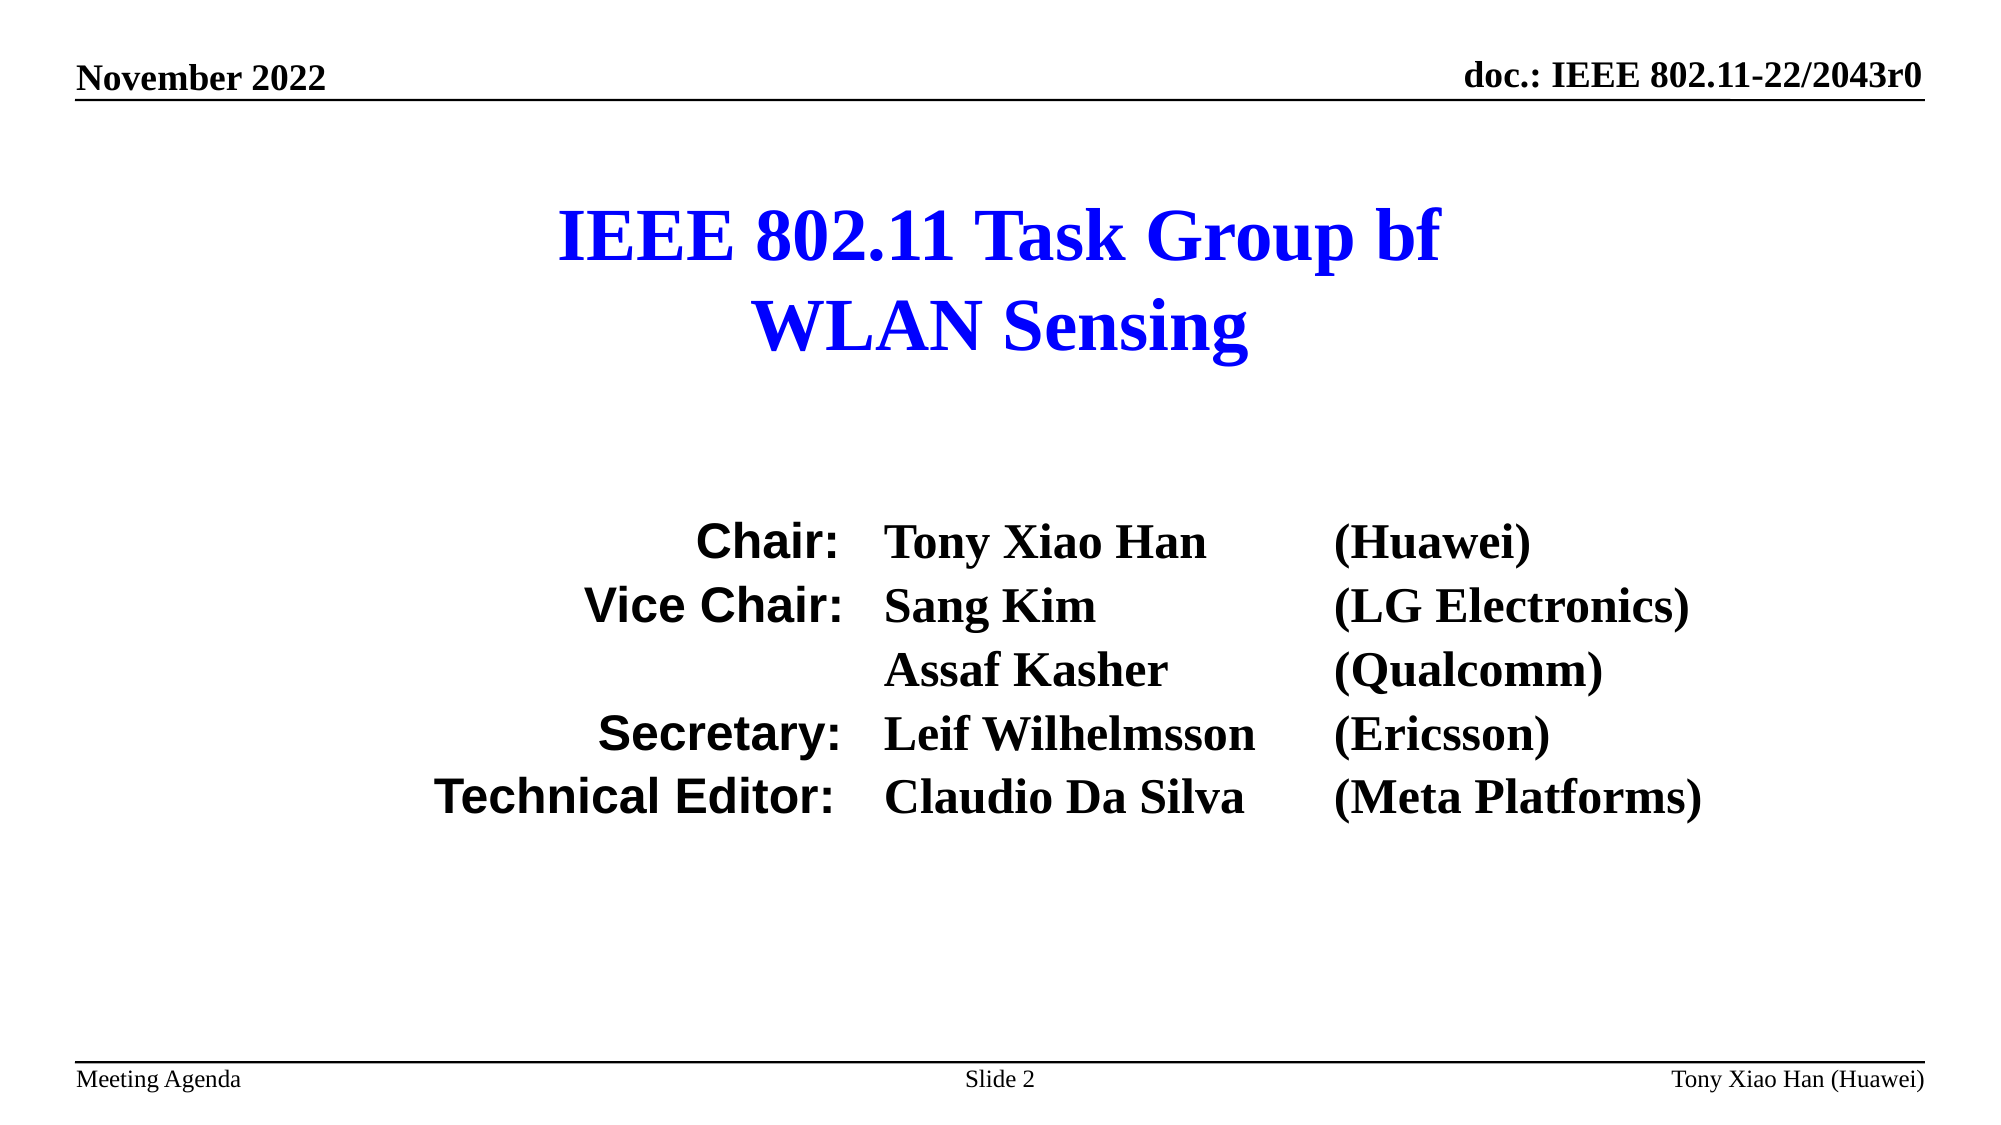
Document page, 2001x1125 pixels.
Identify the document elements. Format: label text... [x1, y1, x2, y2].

list Chair: Tony Xiao Han (Huawei) Vice Chair: Sang Kim (LG Electronics) Assaf Kasher (Qualcomm) Secretary: Leif Wilhelmsson (Ericsson) Technical Editor: Claudio Da Silva (Meta Platforms) [212, 437, 1850, 988]
title IEEE 802.11 Task Group bf WLAN Sensing [75, 212, 1925, 388]
